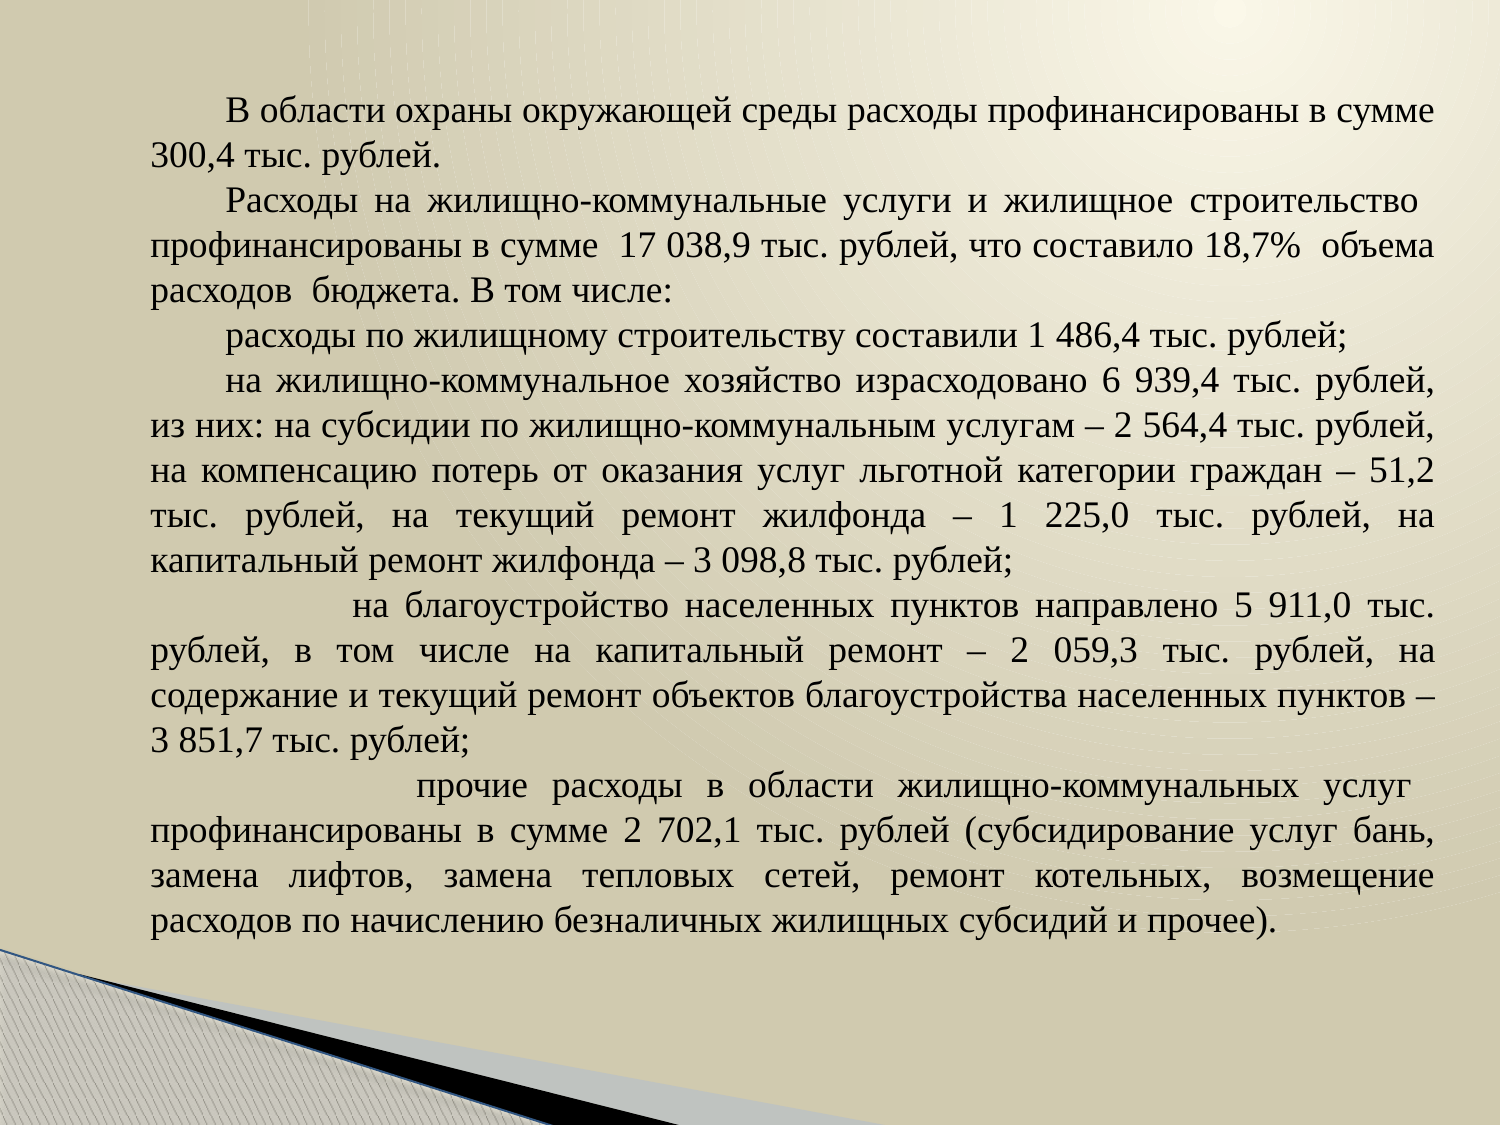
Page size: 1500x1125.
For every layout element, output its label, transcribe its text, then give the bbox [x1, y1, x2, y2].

text_box В области охраны окружающей среды расходы профинансированы в сумме 300,4 тыс. рублей. Расходы на жилищно-коммунальные услуги и жилищное строительство профинансированы в сумме 17 038,9 тыс. рублей, что составило 18,7% объема расходов бюджета. В том числе: расходы по жилищному строительству составили 1 486,4 тыс. рублей; на жилищно-коммунальное хозяйство израсходовано 6 939,4 тыс. рублей, из них: на субсидии по жилищно-коммунальным услугам – 2 564,4 тыс. рублей, на компенсацию потерь от оказания услуг льготной категории граждан – 51,2 тыс. рублей, на текущий ремонт жилфонда – 1 225,0 тыс. рублей, на капитальный ремонт жилфонда – 3 098,8 тыс. рублей; на благоустройство населенных пунктов направлено 5 911,0 тыс. рублей, в том числе на капитальный ремонт – 2 059,3 тыс. рублей, на содержание и текущий ремонт объектов благоустройства населенных пунктов – 3 851,7 тыс. рублей; прочие расходы в области жилищно-коммунальных услуг профинансированы в сумме 2 702,1 тыс. рублей (субсидирование услуг бань, замена лифтов, замена тепловых сетей, ремонт котельных, возмещение расходов по начислению безналичных жилищных субсидий и прочее). [135, 78, 1459, 1063]
